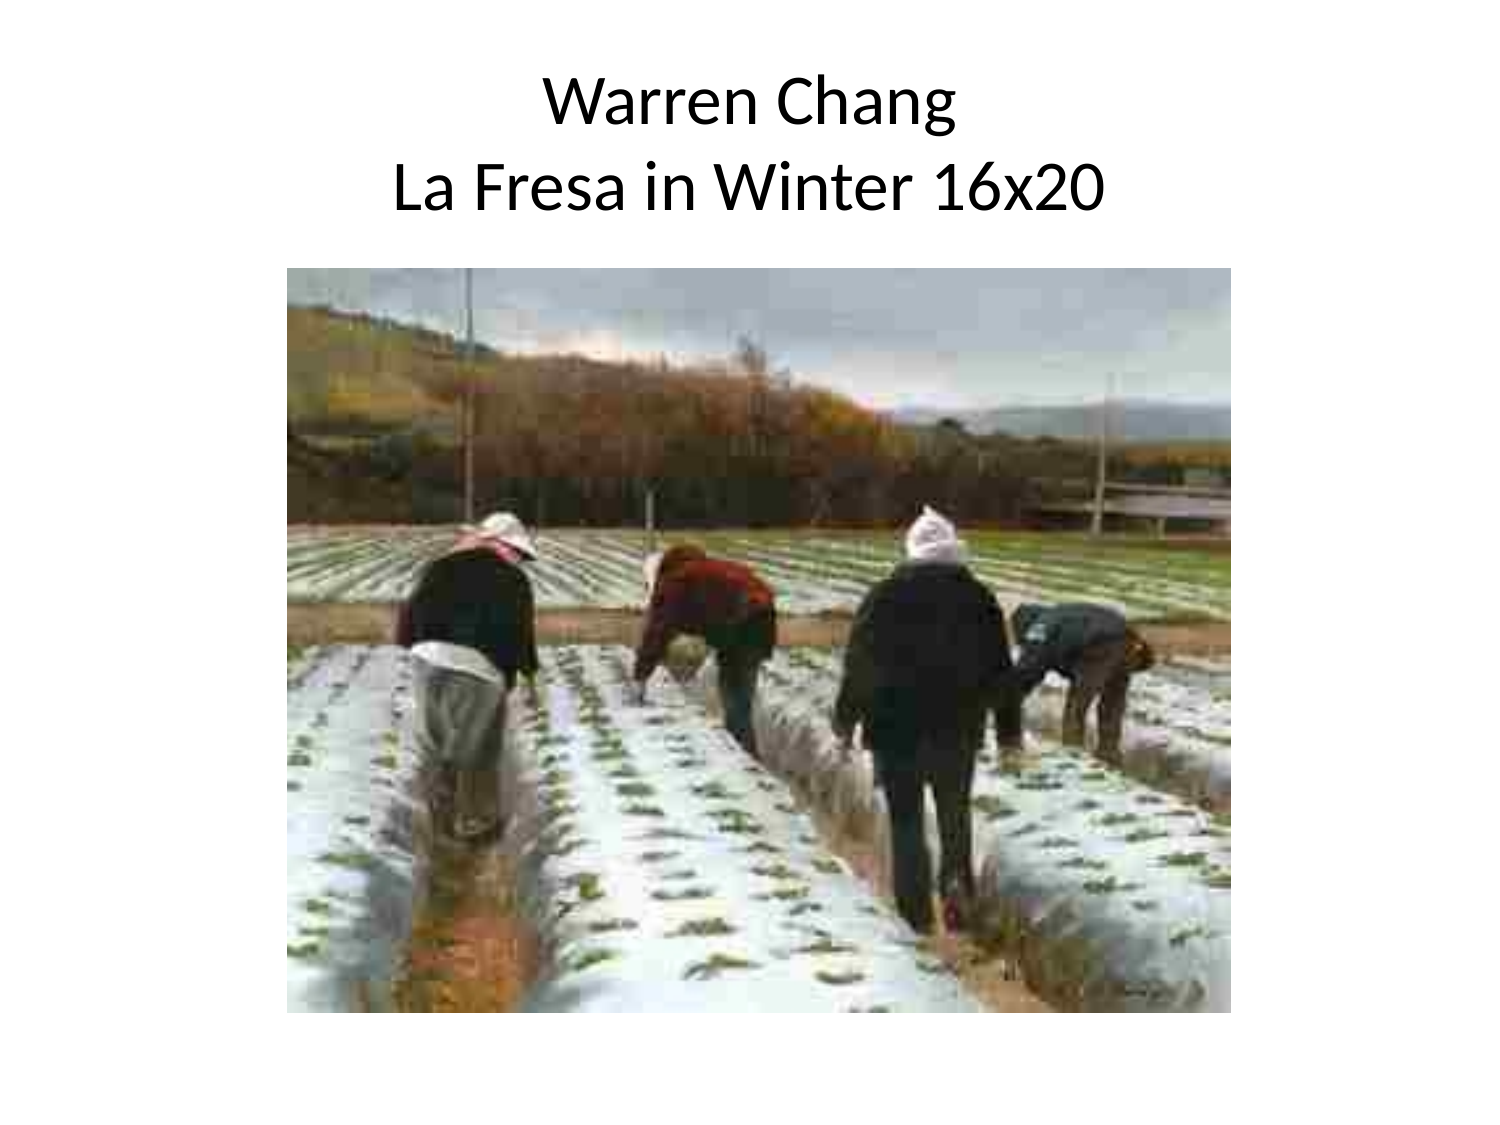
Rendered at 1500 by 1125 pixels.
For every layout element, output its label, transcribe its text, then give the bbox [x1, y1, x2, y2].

title Warren Chang La Fresa in Winter 16x20 [75, 45, 1425, 233]
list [287, 268, 1231, 1013]
